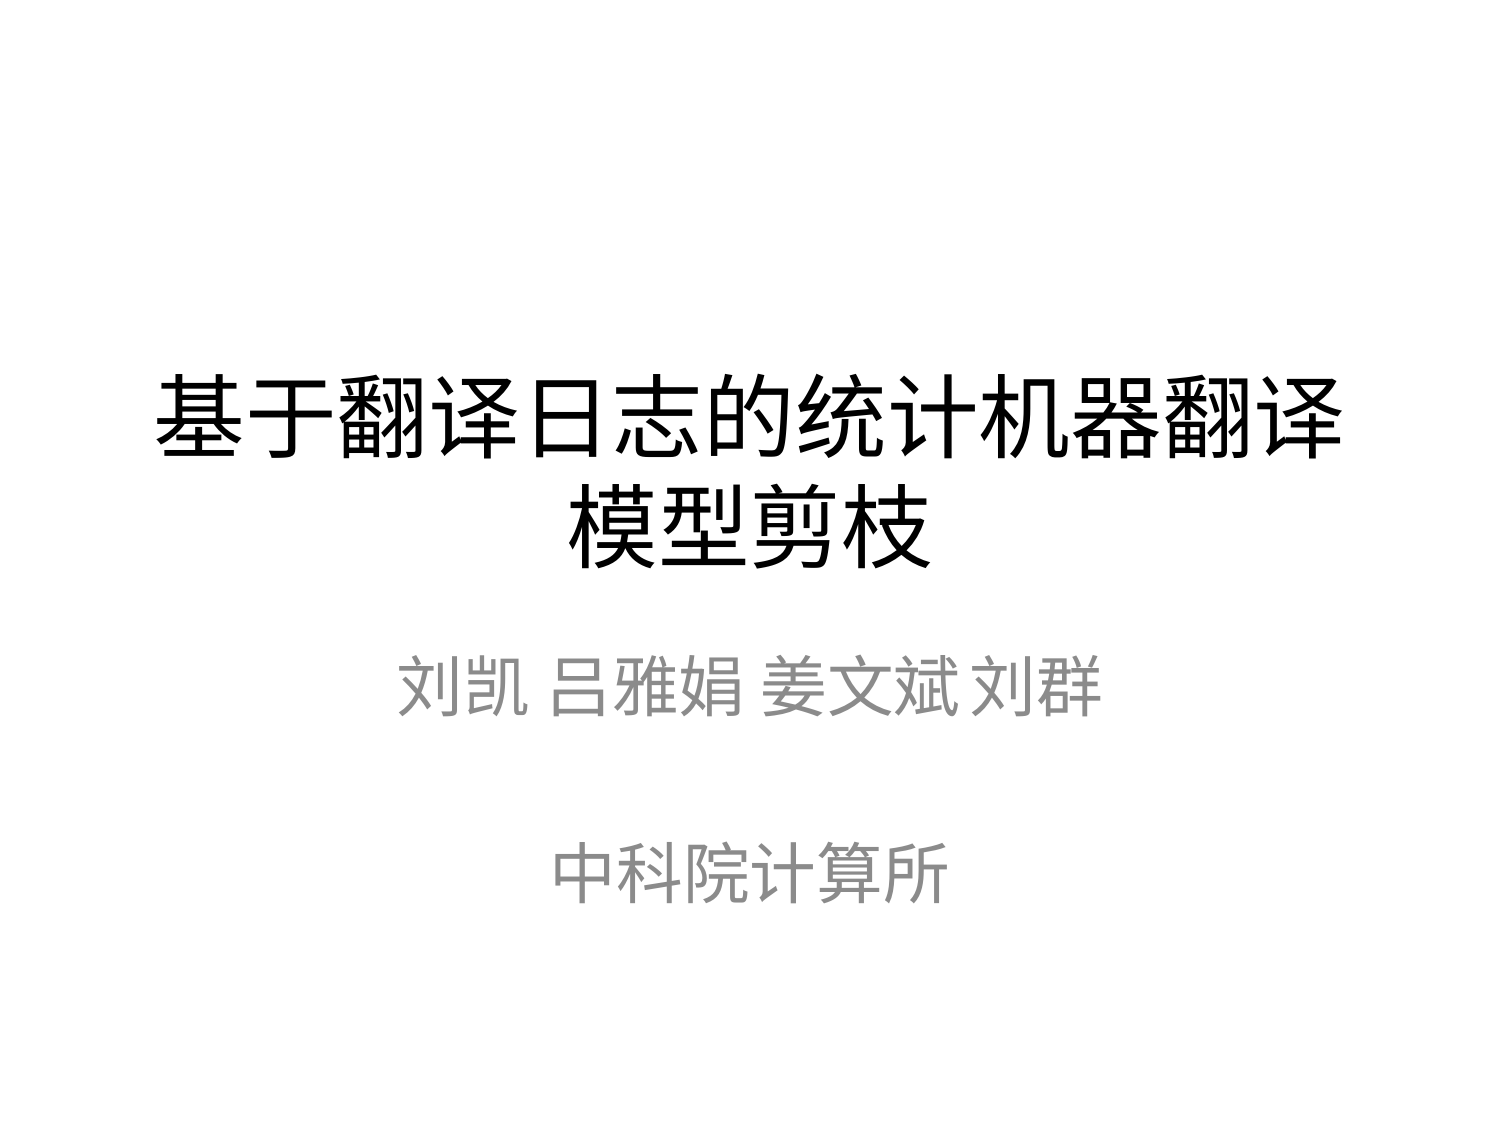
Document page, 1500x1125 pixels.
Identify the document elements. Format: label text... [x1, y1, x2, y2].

title 基于翻译日志的统计机器翻译模型剪枝 [112, 349, 1388, 591]
subtitle 刘凯 吕雅娟 姜文斌 刘群 中科院计算所 [225, 637, 1275, 925]
